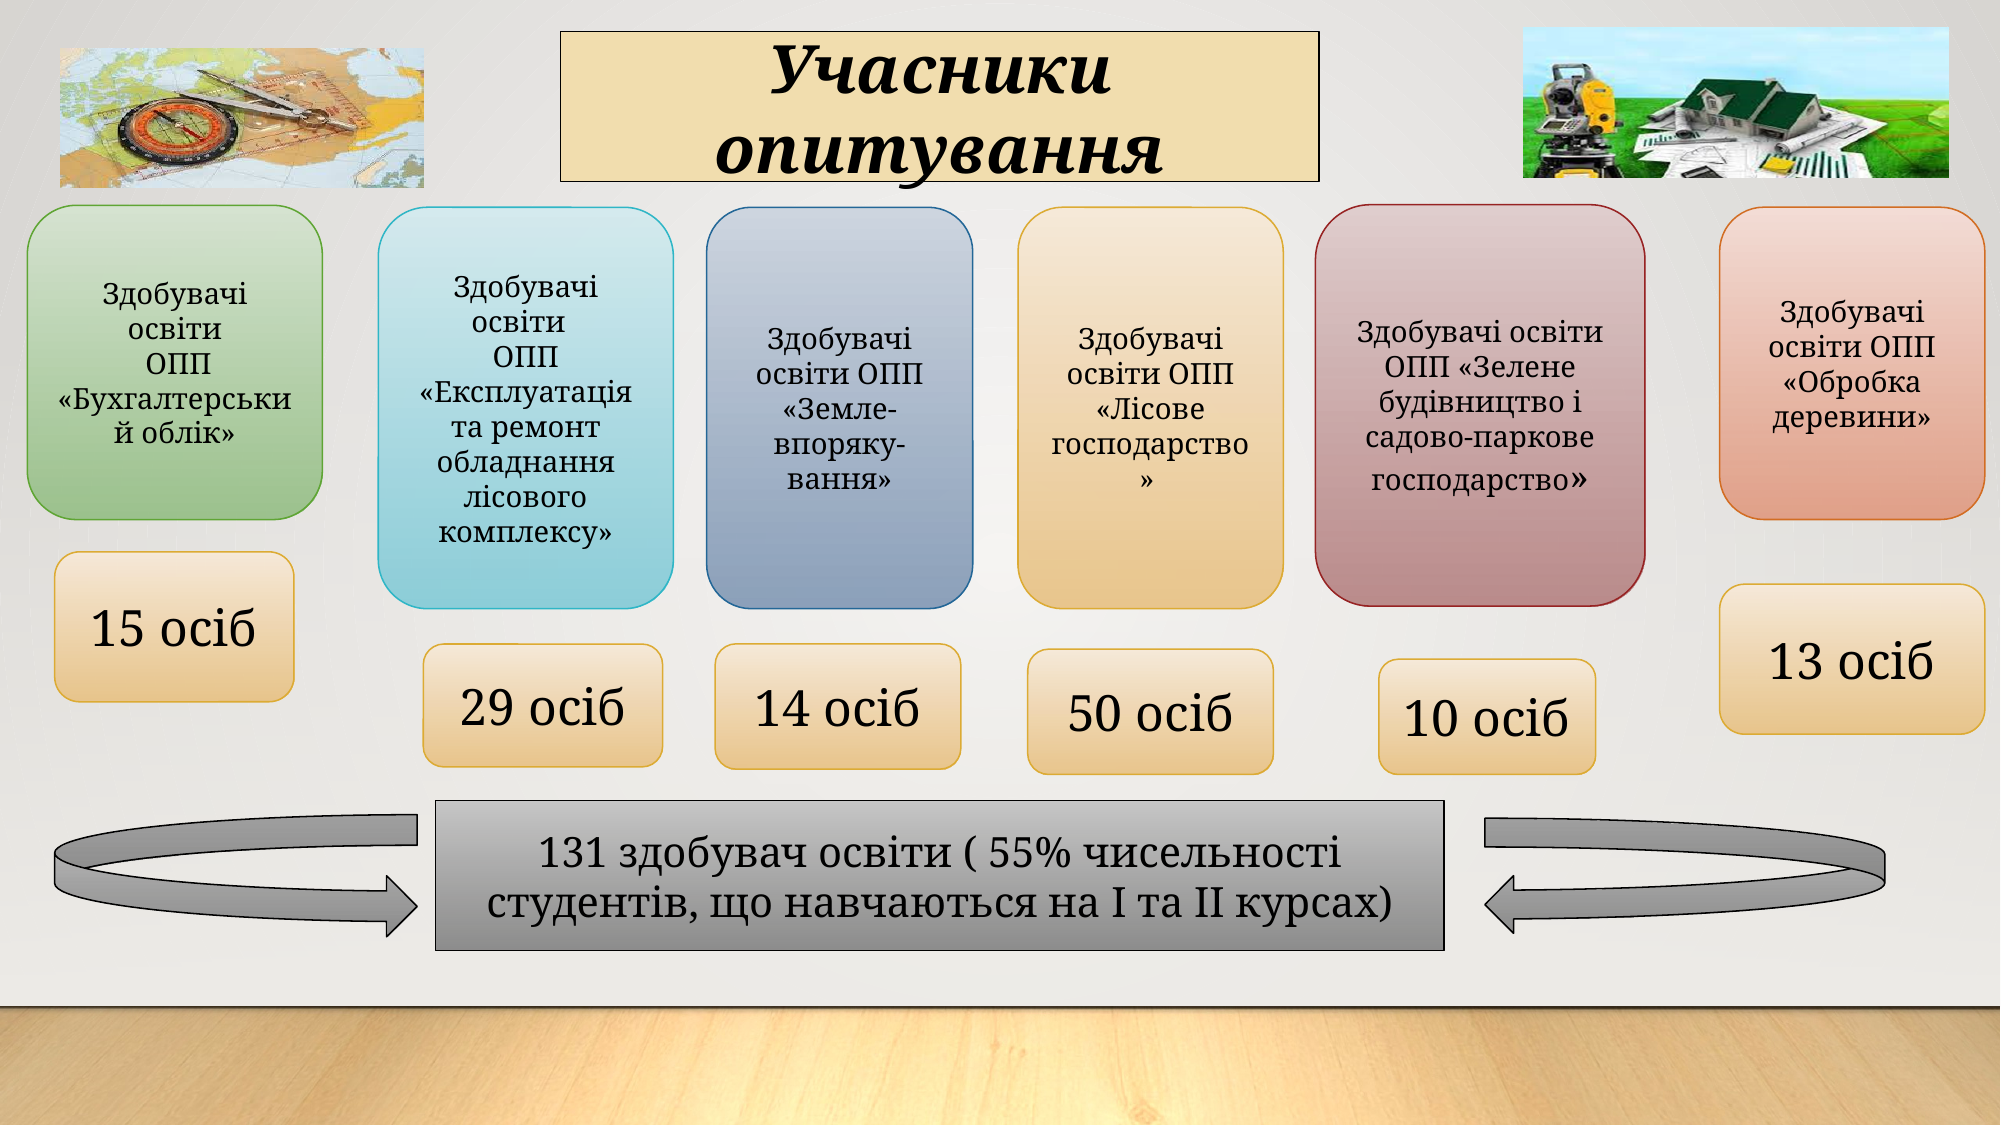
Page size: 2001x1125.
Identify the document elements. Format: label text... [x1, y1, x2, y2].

text_box 50 осіб [1026, 648, 1275, 776]
text_box Учасники опитування [560, 31, 1320, 182]
picture [1522, 27, 1949, 178]
text_box Здобувачі освіти ОПП «Зелене будівництво і садово-паркове господарство» [1314, 203, 1646, 607]
picture [60, 48, 424, 189]
text_box 14 осіб [714, 643, 962, 770]
text_box Здобувачі освіти ОПП «Обробка деревини» [1718, 206, 1986, 521]
text_box 13 осіб [1718, 583, 1986, 735]
text_box Здобувачі освіти ОПП «Експлуатація та ремонт обладнання лісового комплексу» [377, 206, 675, 610]
text_box 29 осіб [422, 643, 664, 768]
text_box [53, 813, 418, 938]
text_box [1484, 817, 1886, 935]
text_box 15 осіб [53, 551, 295, 703]
text_box 10 осіб [1378, 658, 1597, 776]
text_box Здобувачі освіти ОПП «Бухгалтерський облік» [26, 204, 324, 521]
text_box Здобувачі освіти ОПП «Лісове господарство» [1017, 206, 1285, 610]
text_box Здобувачі освіти ОПП «Земле- впоряку-вання» [705, 206, 974, 610]
text_box 131 здобувач освіти ( 55% чисельності студентів, що навчаються на І та ІІ курсах) [435, 800, 1445, 951]
picture [0, 1006, 2000, 1125]
